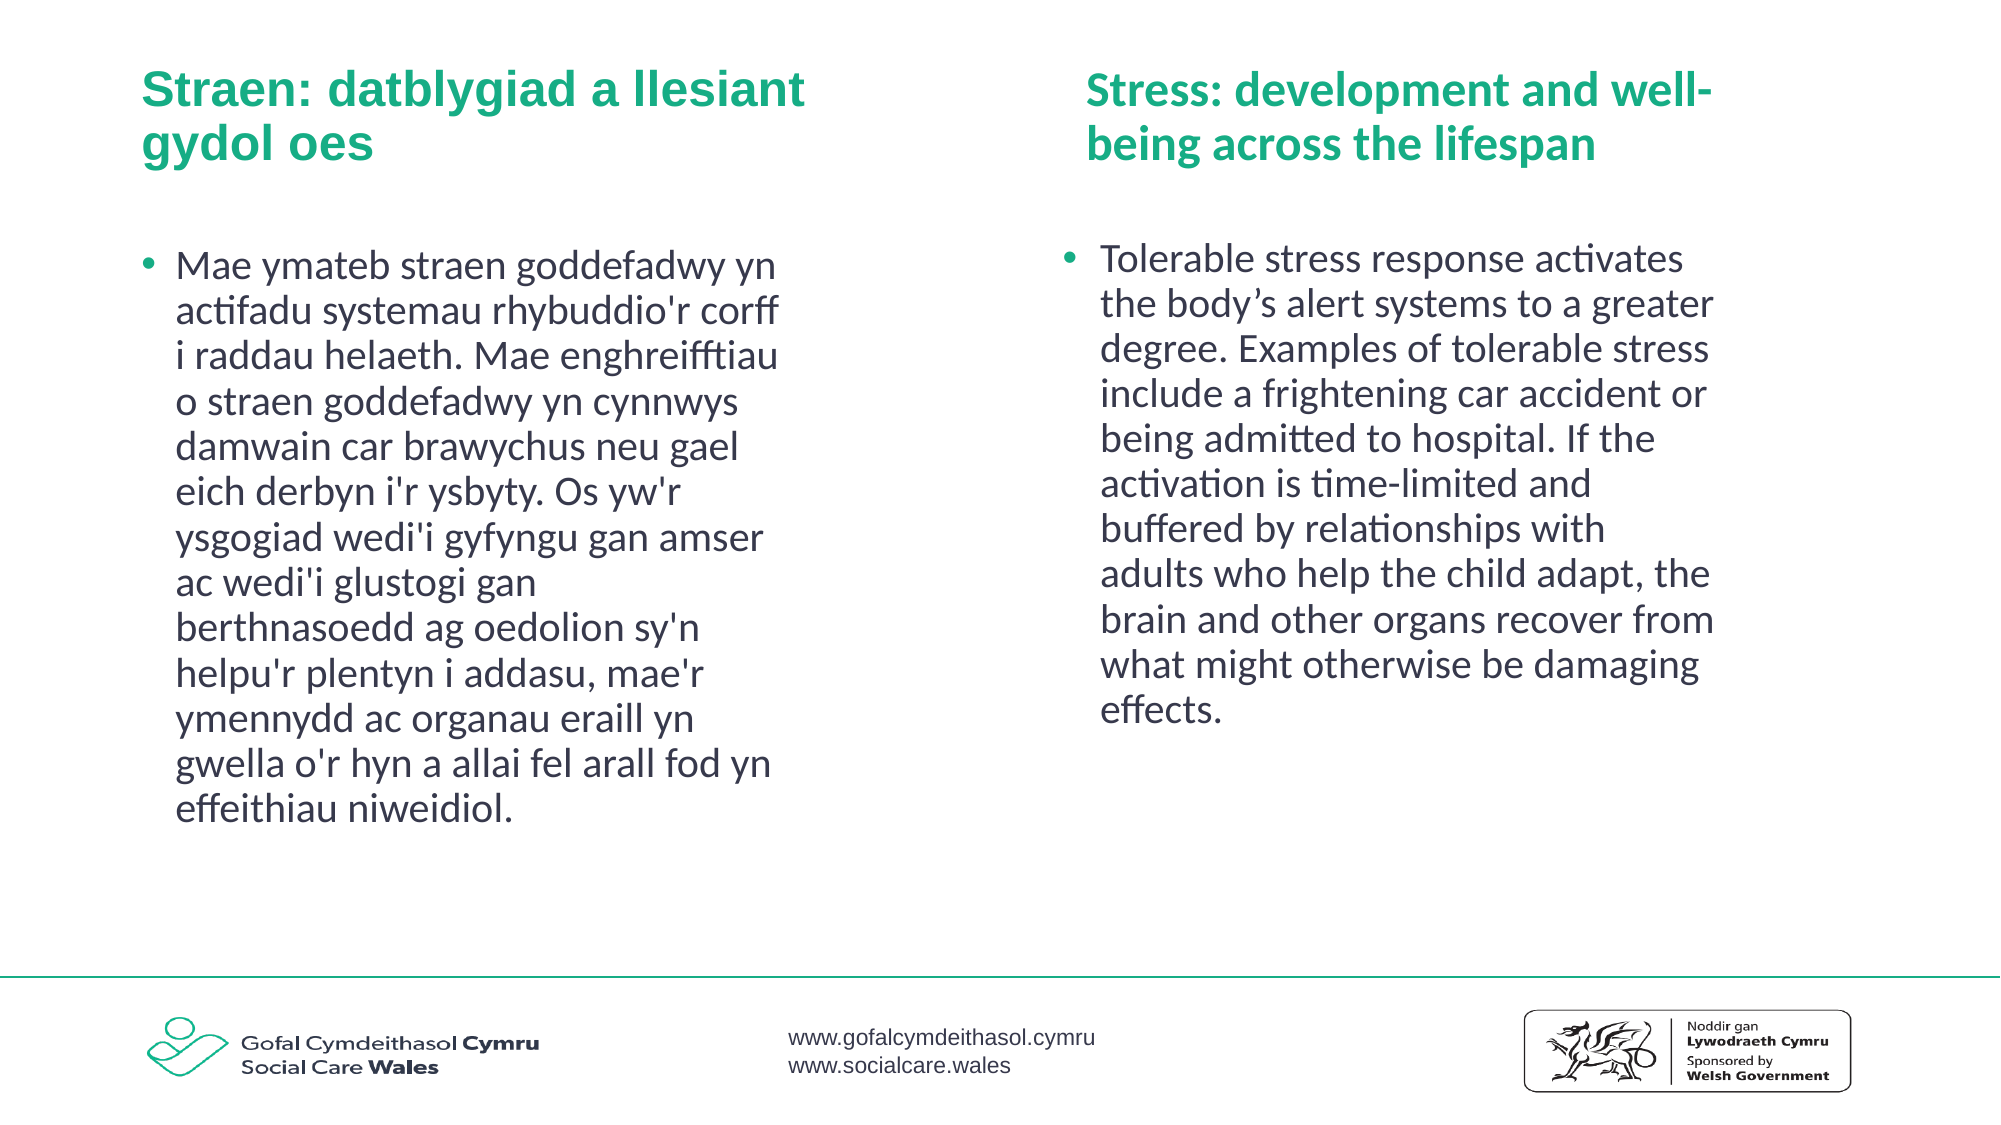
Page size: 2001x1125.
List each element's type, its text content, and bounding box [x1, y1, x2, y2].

list Tolerable stress response activates the body’s alert systems to a greater degree. Examples of tolerable stress include a frightening car accident or being admitted to hospital. If the activation is time-limited and buffered by relationships with adults who help the child adapt, the brain and other organs recover from what might otherwise be damaging effects. [1047, 229, 1732, 960]
picture [1516, 995, 1860, 1106]
list Stress: development and well-being across the lifespan [1071, 55, 1837, 186]
list Mae ymateb straen goddefadwy yn actifadu systemau rhybuddio'r corff i raddau helaeth. Mae enghreifftiau o straen goddefadwy yn cynnwys damwain car brawychus neu gael eich derbyn i'r ysbyty. Os yw'r ysgogiad wedi'i gyfyngu gan amser ac wedi'i glustogi gan berthnasoedd ag oedolion sy'n helpu'r plentyn i addasu, mae'r ymennydd ac organau eraill yn gwella o'r hyn a allai fel arall fod yn effeithiau niweidiol. [126, 235, 798, 861]
title Straen: datblygiad a llesiant gydol oes [126, 55, 857, 230]
